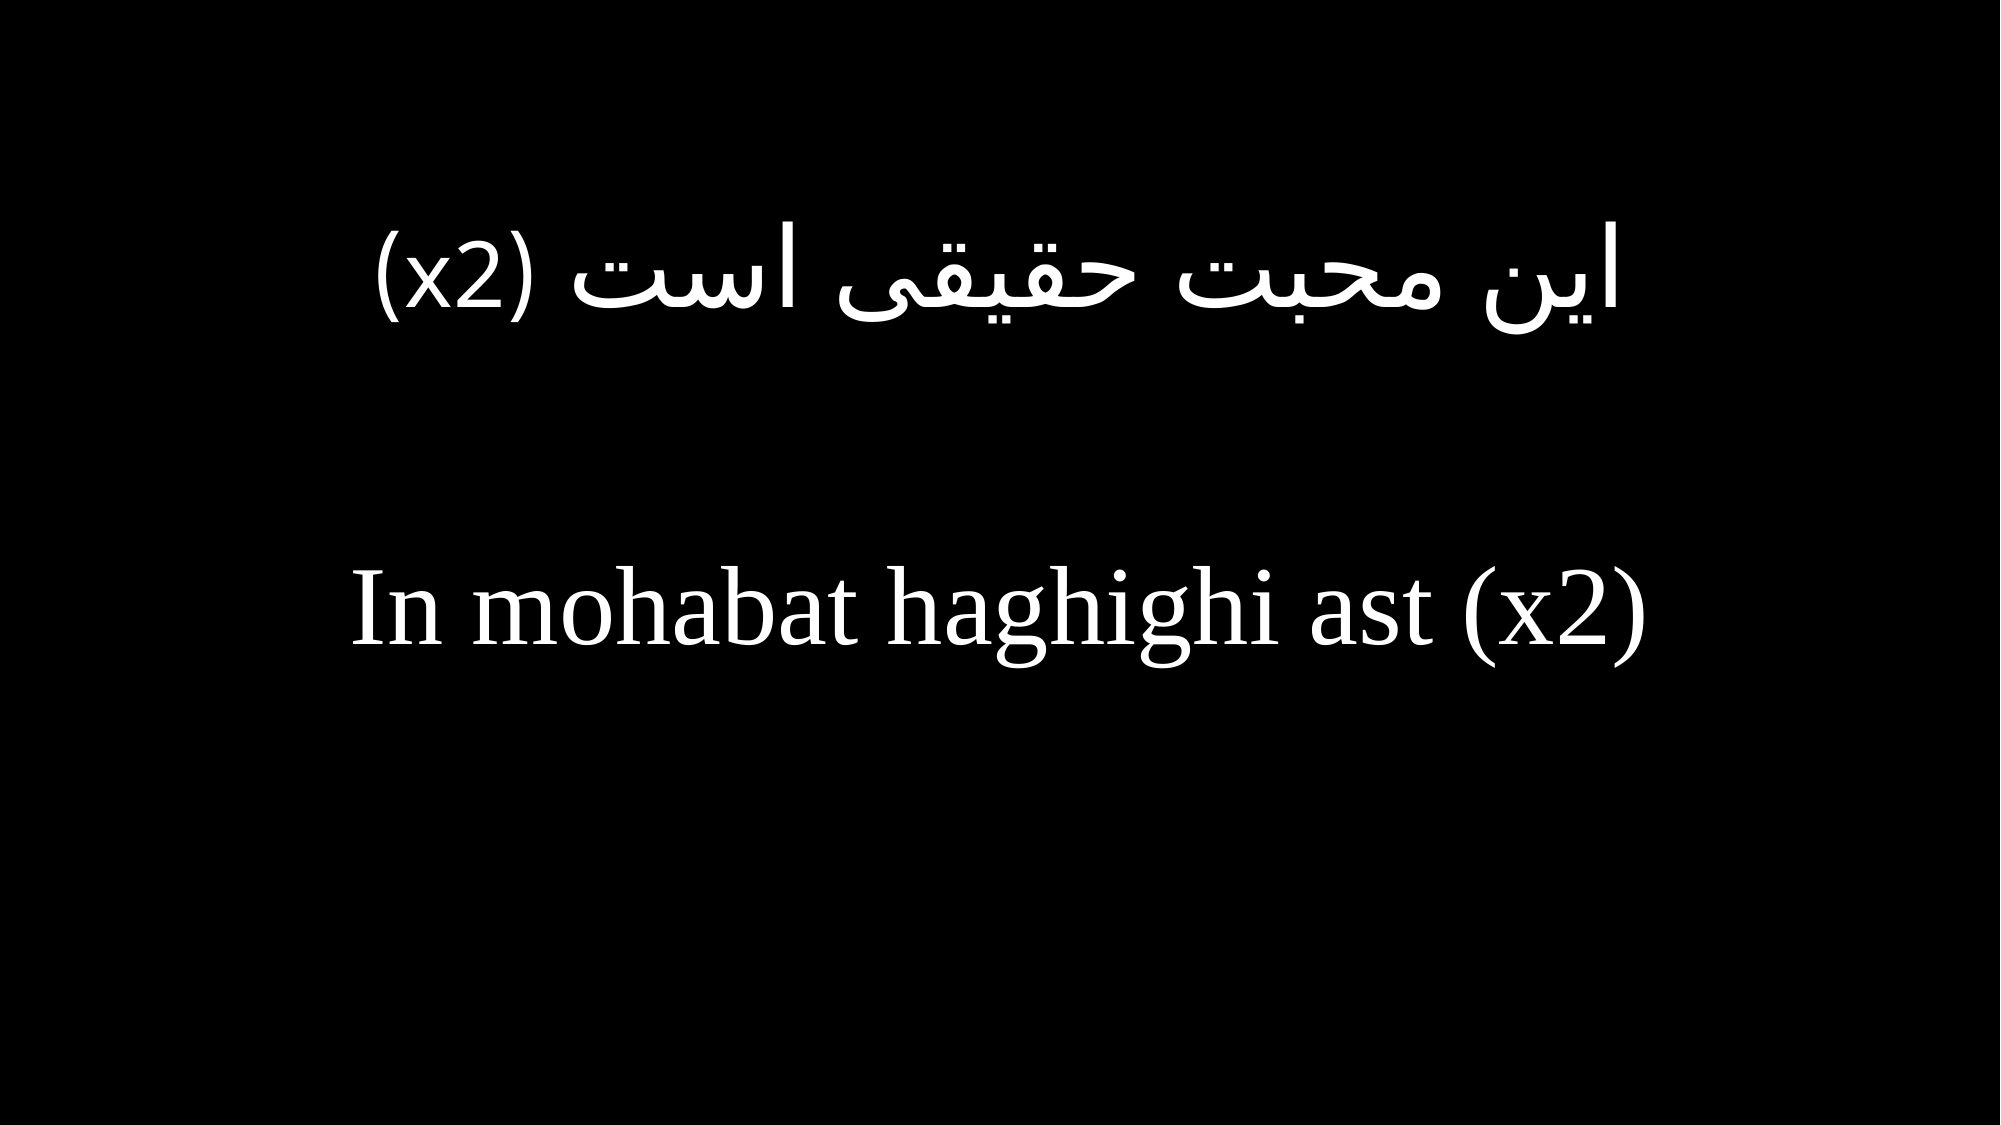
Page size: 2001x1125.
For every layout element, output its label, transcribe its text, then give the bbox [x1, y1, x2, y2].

text_box این محبت حقیقی است (x2) In mohabat haghighi ast (x2) [0, 0, 2000, 1125]
